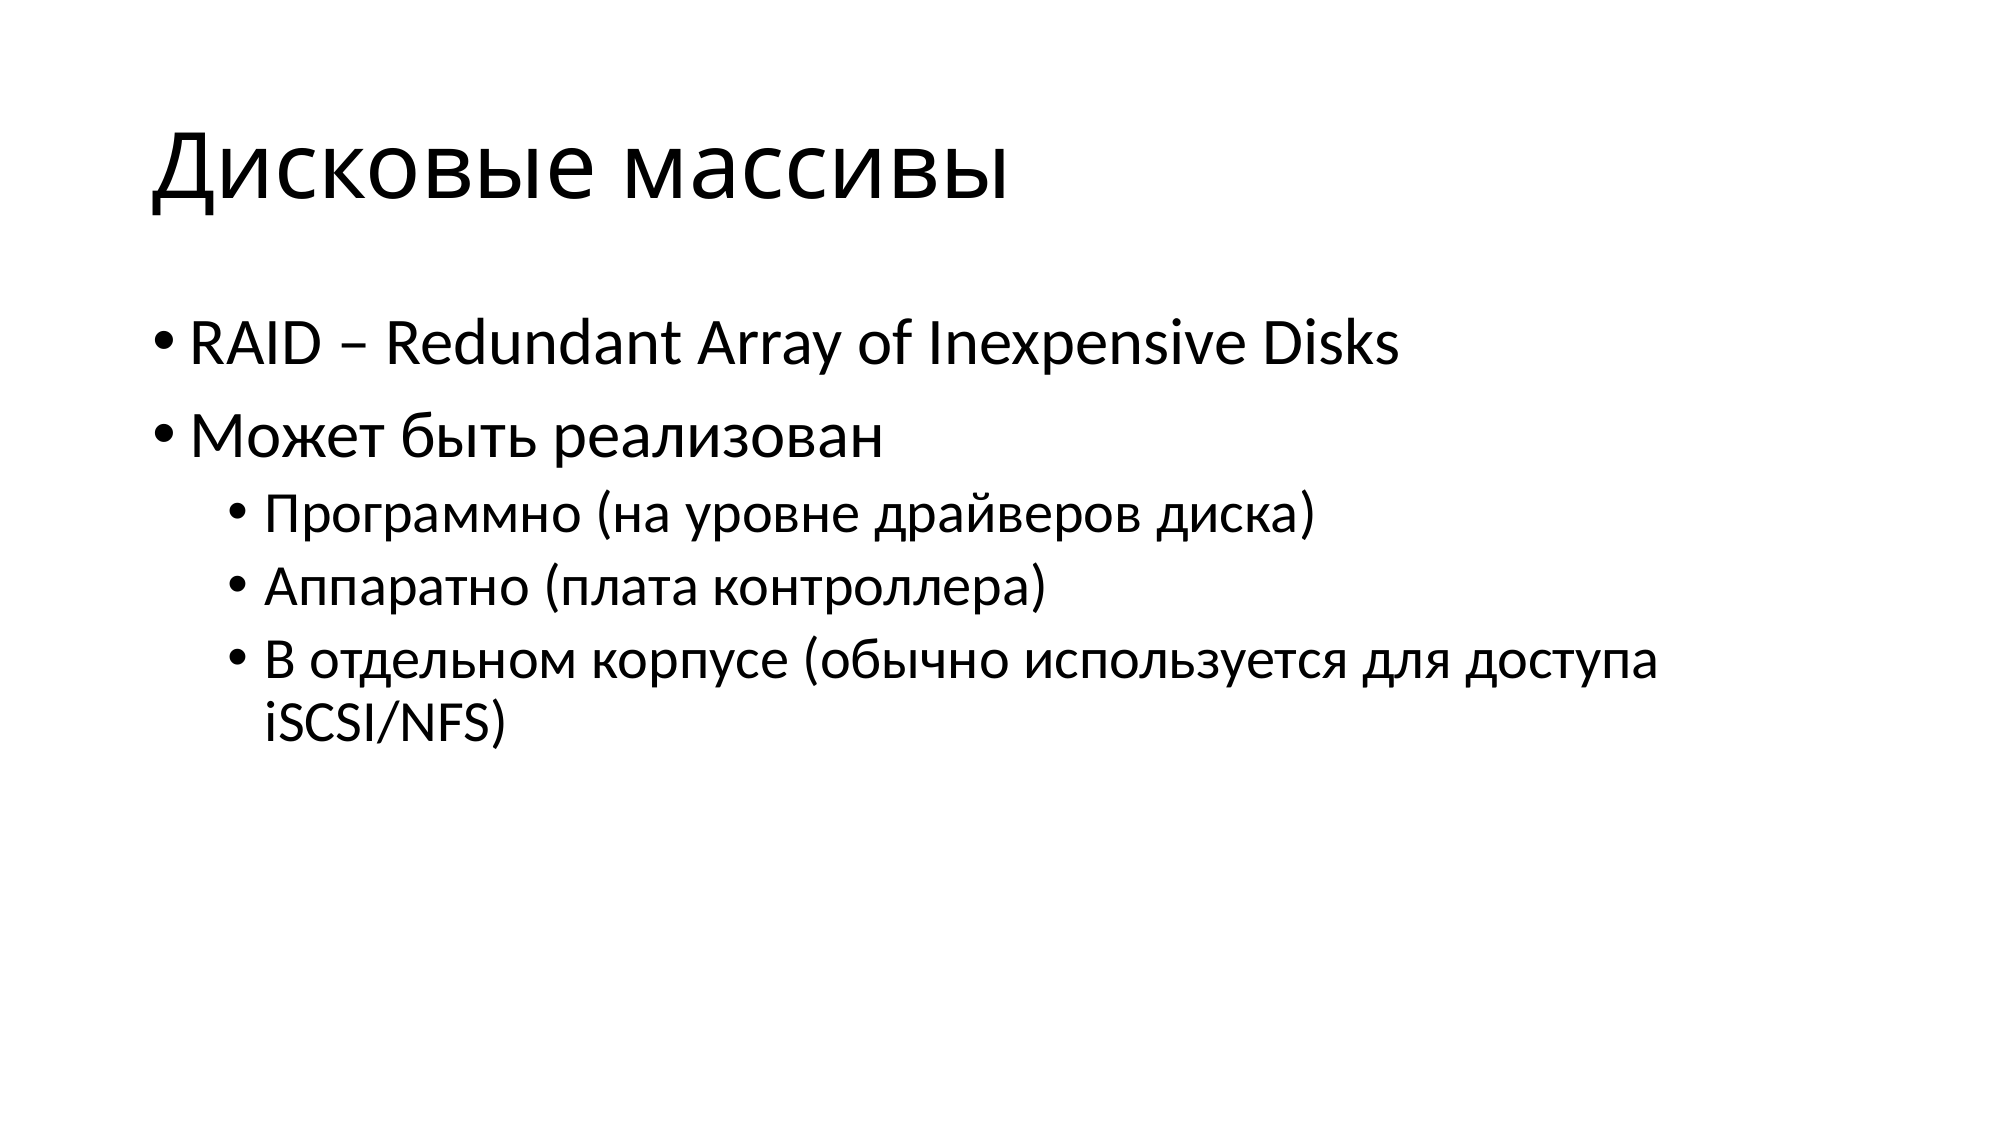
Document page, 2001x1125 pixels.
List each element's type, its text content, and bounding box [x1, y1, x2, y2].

list RAID – Redundant Array of Inexpensive Disks Может быть реализован Программно (на уровне драйверов диска) Аппаратно (плата контроллера) В отдельном корпусе (обычно используется для доступа iSCSI/NFS) [137, 299, 1863, 1014]
title Дисковые массивы [137, 59, 1863, 278]
